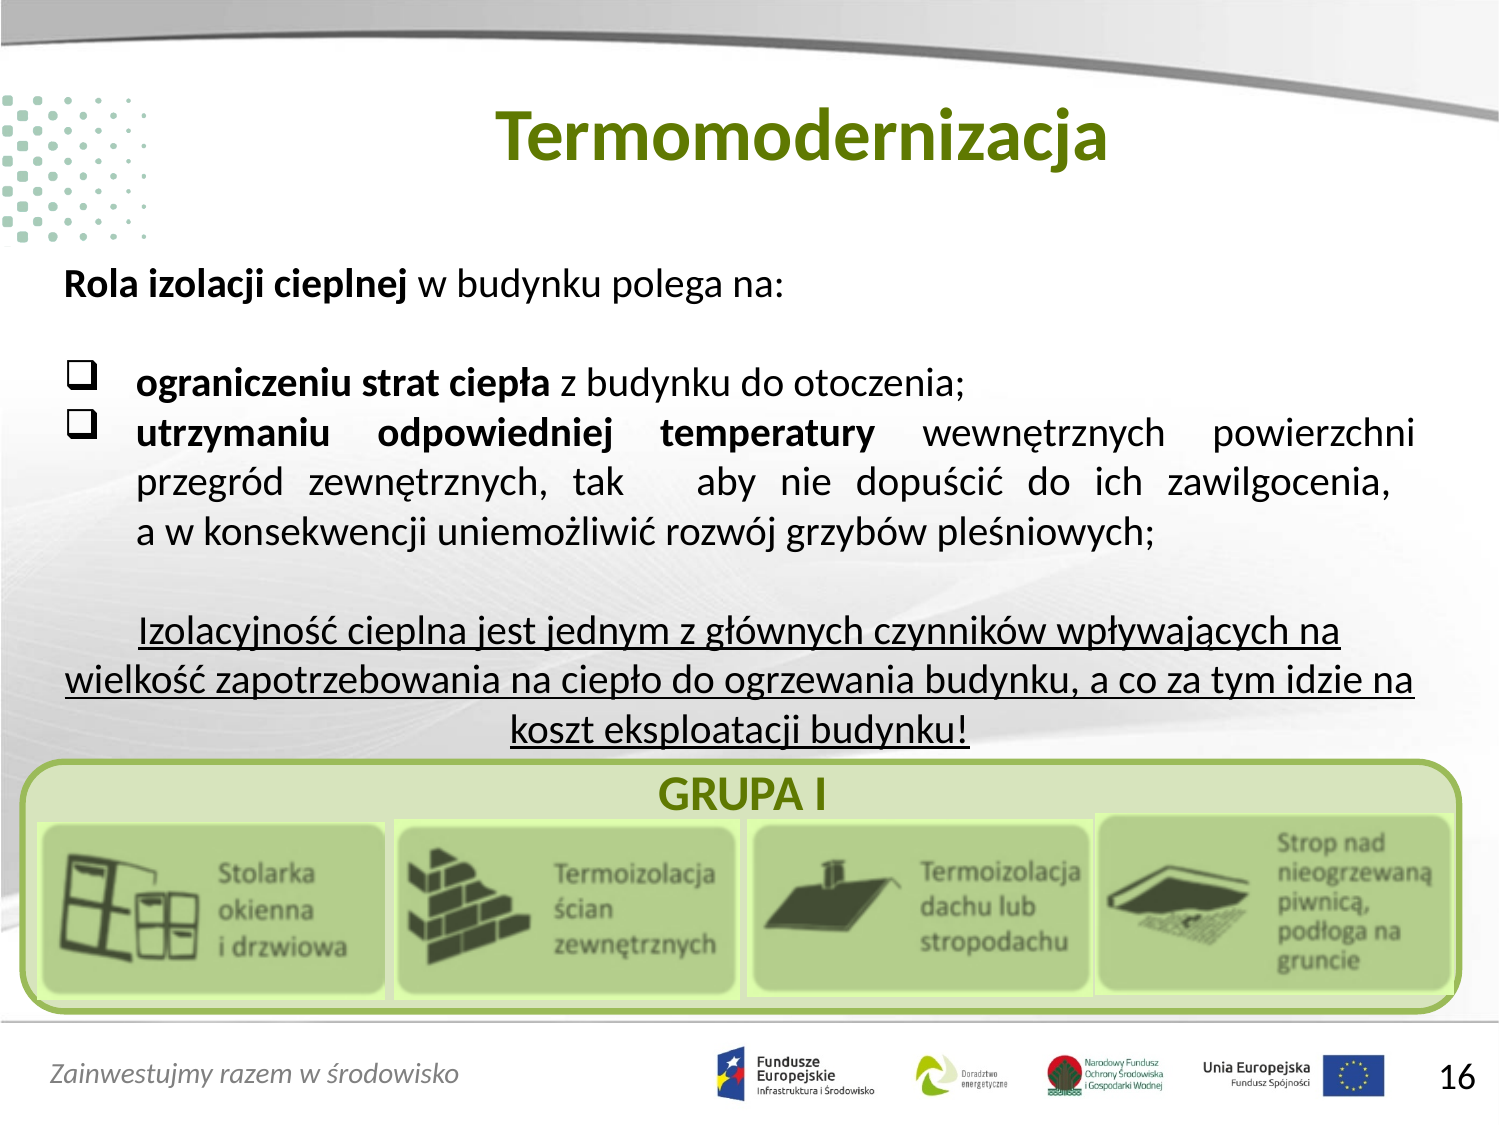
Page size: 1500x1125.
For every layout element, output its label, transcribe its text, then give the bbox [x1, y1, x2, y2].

picture [0, 0, 1499, 1023]
picture [394, 819, 741, 1000]
text_box [43, 1001, 1445, 1014]
text_box [1282, 759, 1462, 987]
text_box [20, 759, 643, 1000]
text_box GRUPA I [643, 752, 1282, 819]
list Rola izolacji cieplnej w budynku polega na: ograniczeniu strat ciepła z budynku do otoczenia; utrzymaniu odpowiedniej temperatury wewnętrznych powierzchni przegród zewnętrznych, tak aby nie dopuścić do ich zawilgocenia, a w konsekwencji uniemożliwić rozwój grzybów pleśniowych; Izolacyjność cieplna jest jednym z głównych czynników wpływających na wielkość zapotrzebowania na ciepło do ogrzewania budynku, a co za tym idzie na koszt eksploatacji budynku! [48, 249, 1431, 762]
picture [37, 822, 385, 1000]
picture [703, 1032, 1398, 1115]
picture [747, 819, 1093, 997]
text_box Termomodernizacja [159, 78, 1447, 287]
slide_number 16 [1423, 1044, 1496, 1116]
